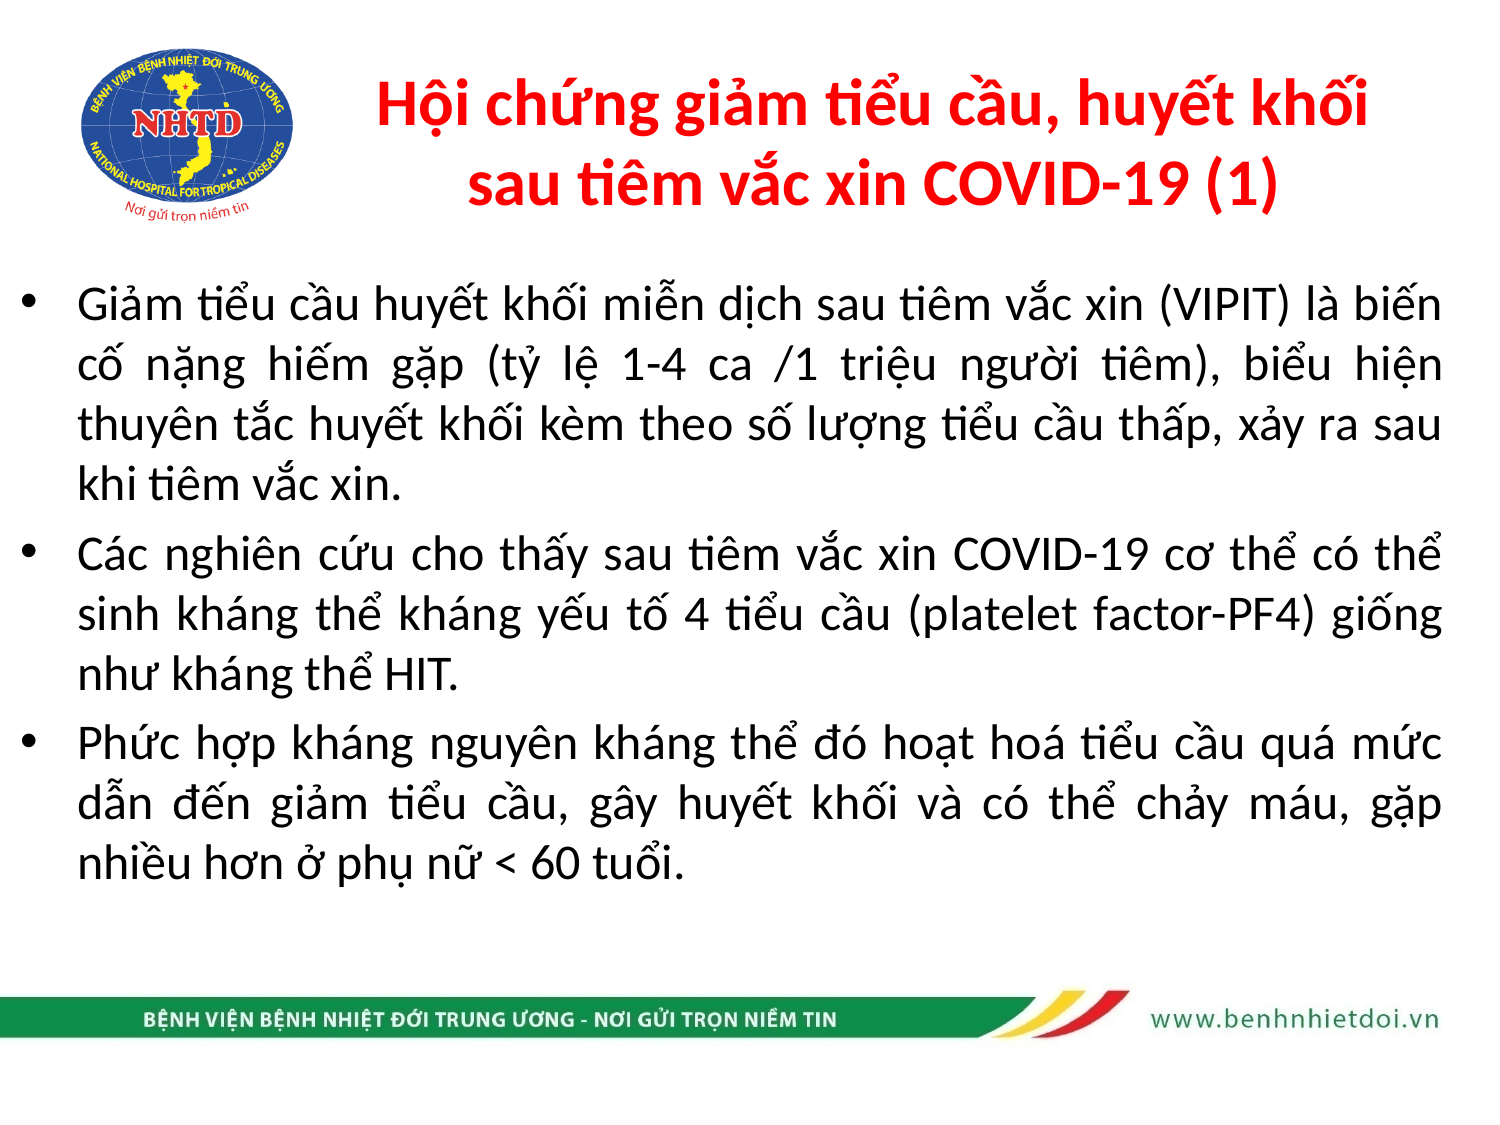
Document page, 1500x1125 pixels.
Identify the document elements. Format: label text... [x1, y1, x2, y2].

list Giảm tiểu cầu huyết khối miễn dịch sau tiêm vắc xin (VIPIT) là biến cố nặng hiếm gặp (tỷ lệ 1-4 ca /1 triệu người tiêm), biểu hiện thuyên tắc huyết khối kèm theo số lượng tiểu cầu thấp, xảy ra sau khi tiêm vắc xin. Các nghiên cứu cho thấy sau tiêm vắc xin COVID-19 cơ thể có thể sinh kháng thể kháng yếu tố 4 tiểu cầu (platelet factor-PF4) giống như kháng thể HIT. Phức hợp kháng nguyên kháng thể đó hoạt hoá tiểu cầu quá mức dẫn đến giảm tiểu cầu, gây huyết khối và có thể chảy máu, gặp nhiều hơn ở phụ nữ < 60 tuổi. [5, 262, 1459, 941]
picture [0, 0, 1500, 1125]
title Hội chứng giảm tiểu cầu, huyết khối sau tiêm vắc xin COVID-19 (1) [312, 45, 1436, 233]
